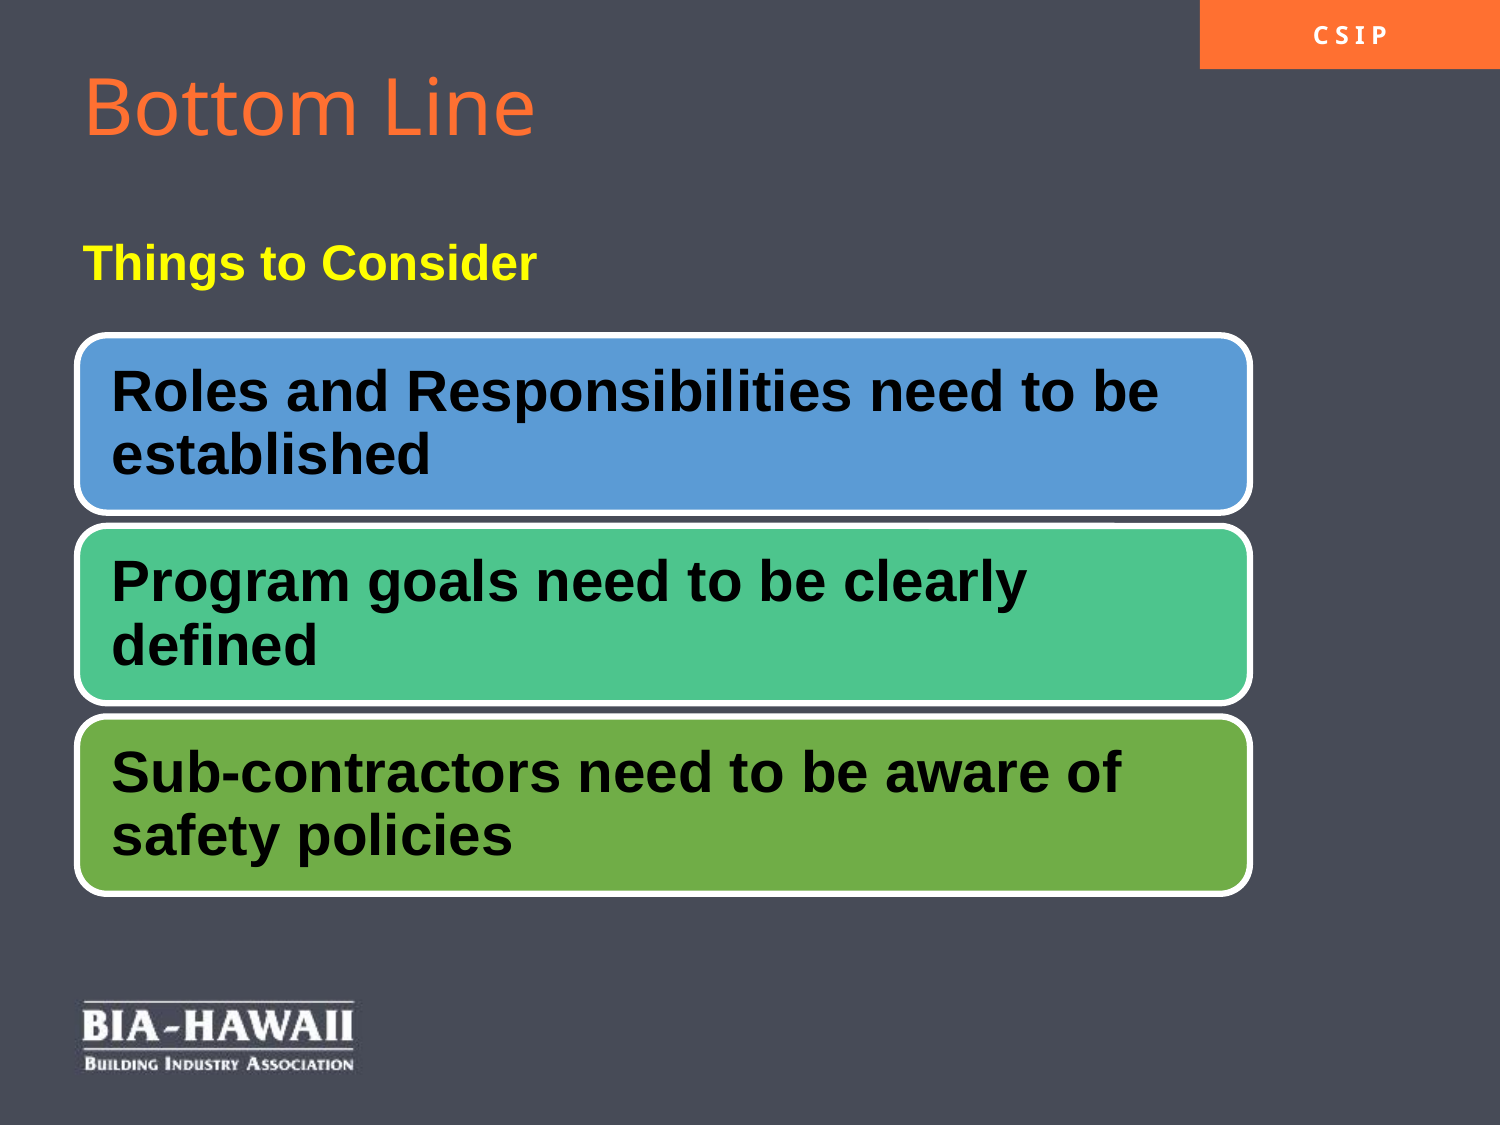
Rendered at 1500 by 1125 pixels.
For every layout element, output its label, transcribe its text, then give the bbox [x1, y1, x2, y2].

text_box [76, 333, 1251, 897]
title Bottom Line Things to Consider [75, 50, 1425, 309]
picture [0, 0, 1500, 1125]
